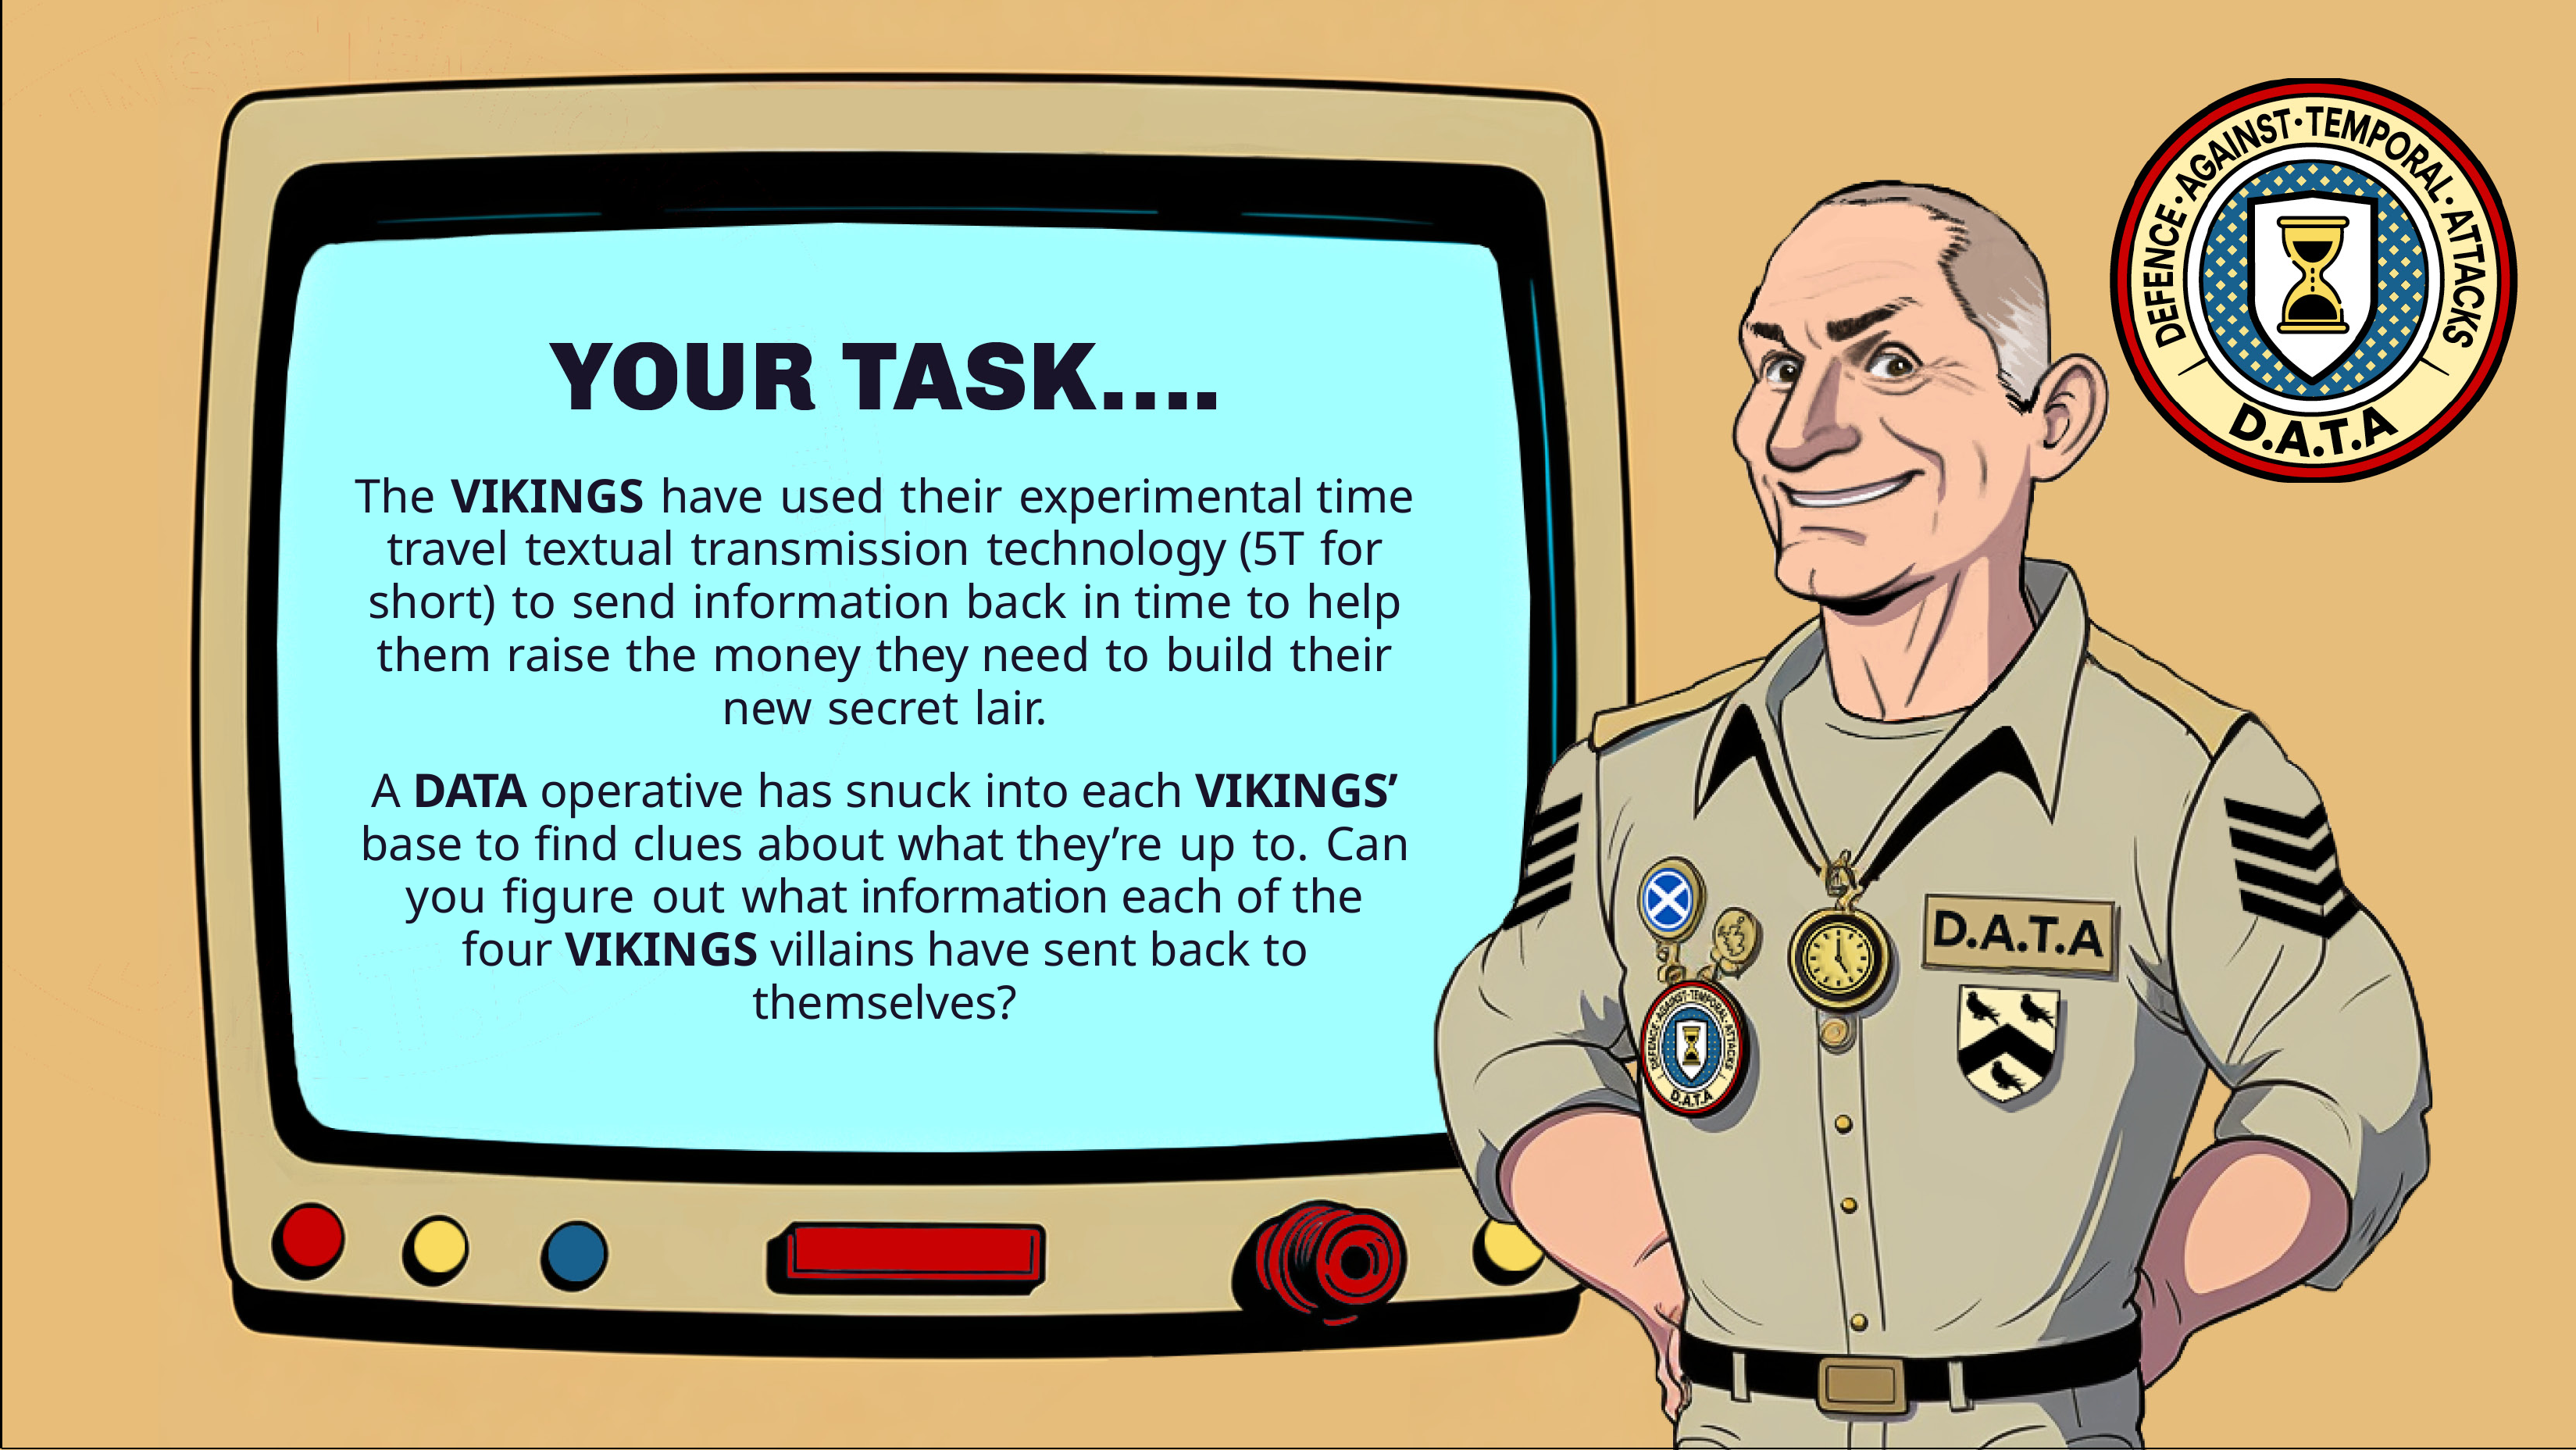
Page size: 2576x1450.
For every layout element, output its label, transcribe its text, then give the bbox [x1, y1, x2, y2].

picture [0, 0, 2576, 1450]
text_box The VIKINGS have used their experimental time travel textual transmission technology (5T for short) to send information back in time to help them raise the money they need to build their new secret lair. A DATA operative has snuck into each VIKINGS’ base to find clues about what they’re up to. Can you figure out what information each of the four VIKINGS villains have sent back to themselves? [351, 462, 1418, 1029]
picture [2, 0, 2576, 1448]
